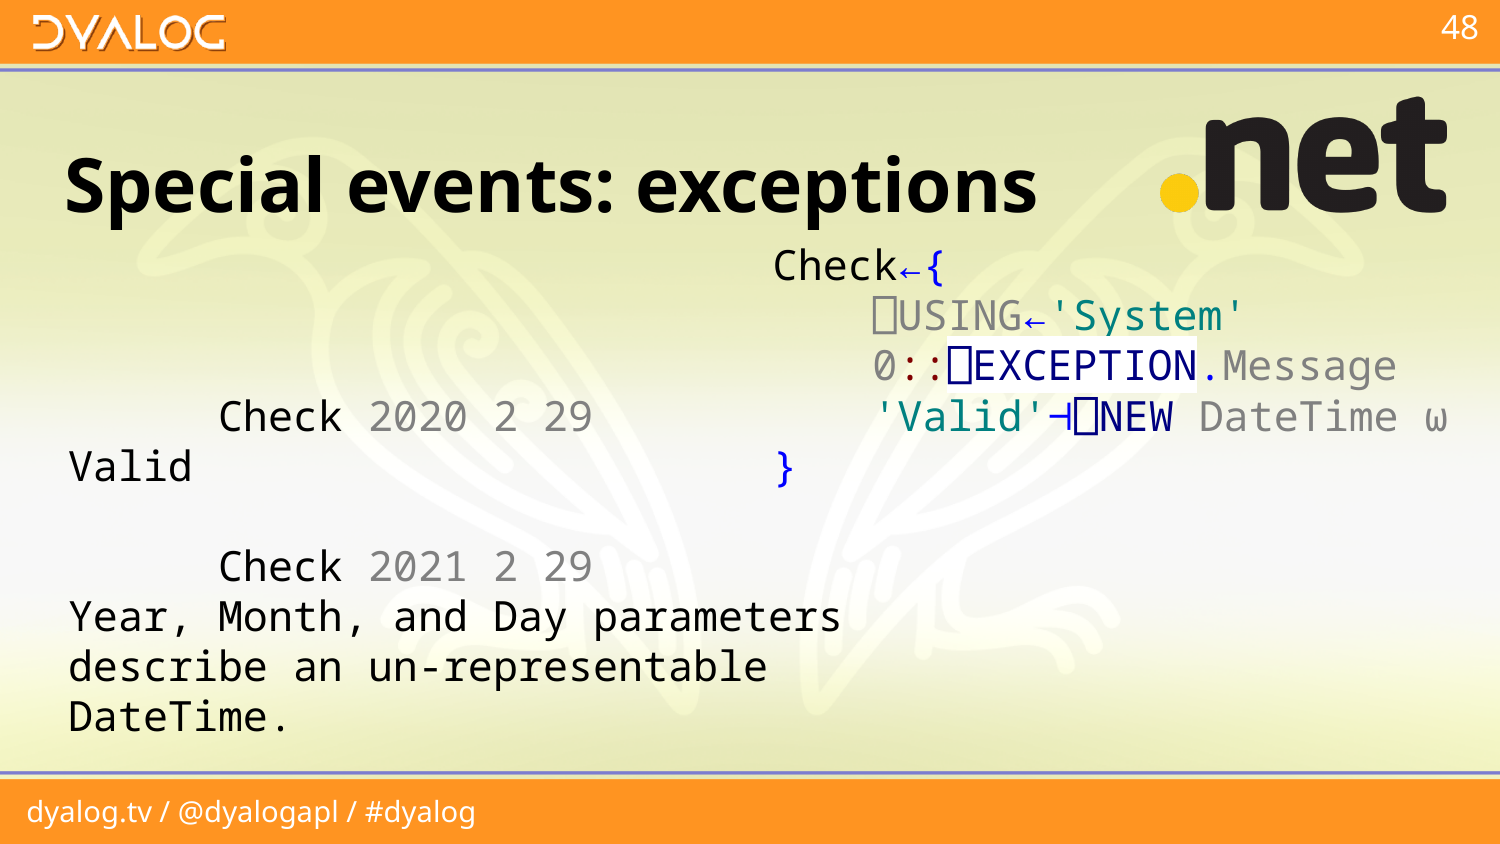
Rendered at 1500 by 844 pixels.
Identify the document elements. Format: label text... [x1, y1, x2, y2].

list Check 2020 2 29 Valid Check 2021 2 29 Year, Month, and Day parameters describe an un-representable DateTime. [53, 232, 757, 754]
title Special events: exceptions [49, 133, 1421, 232]
list Check←{ ⎕USING←'System' 0::⎕EXCEPTION.Message 'Valid'⊣ ⎕NEW DateTime ⍵ } [757, 231, 1467, 754]
picture [0, 0, 1500, 844]
